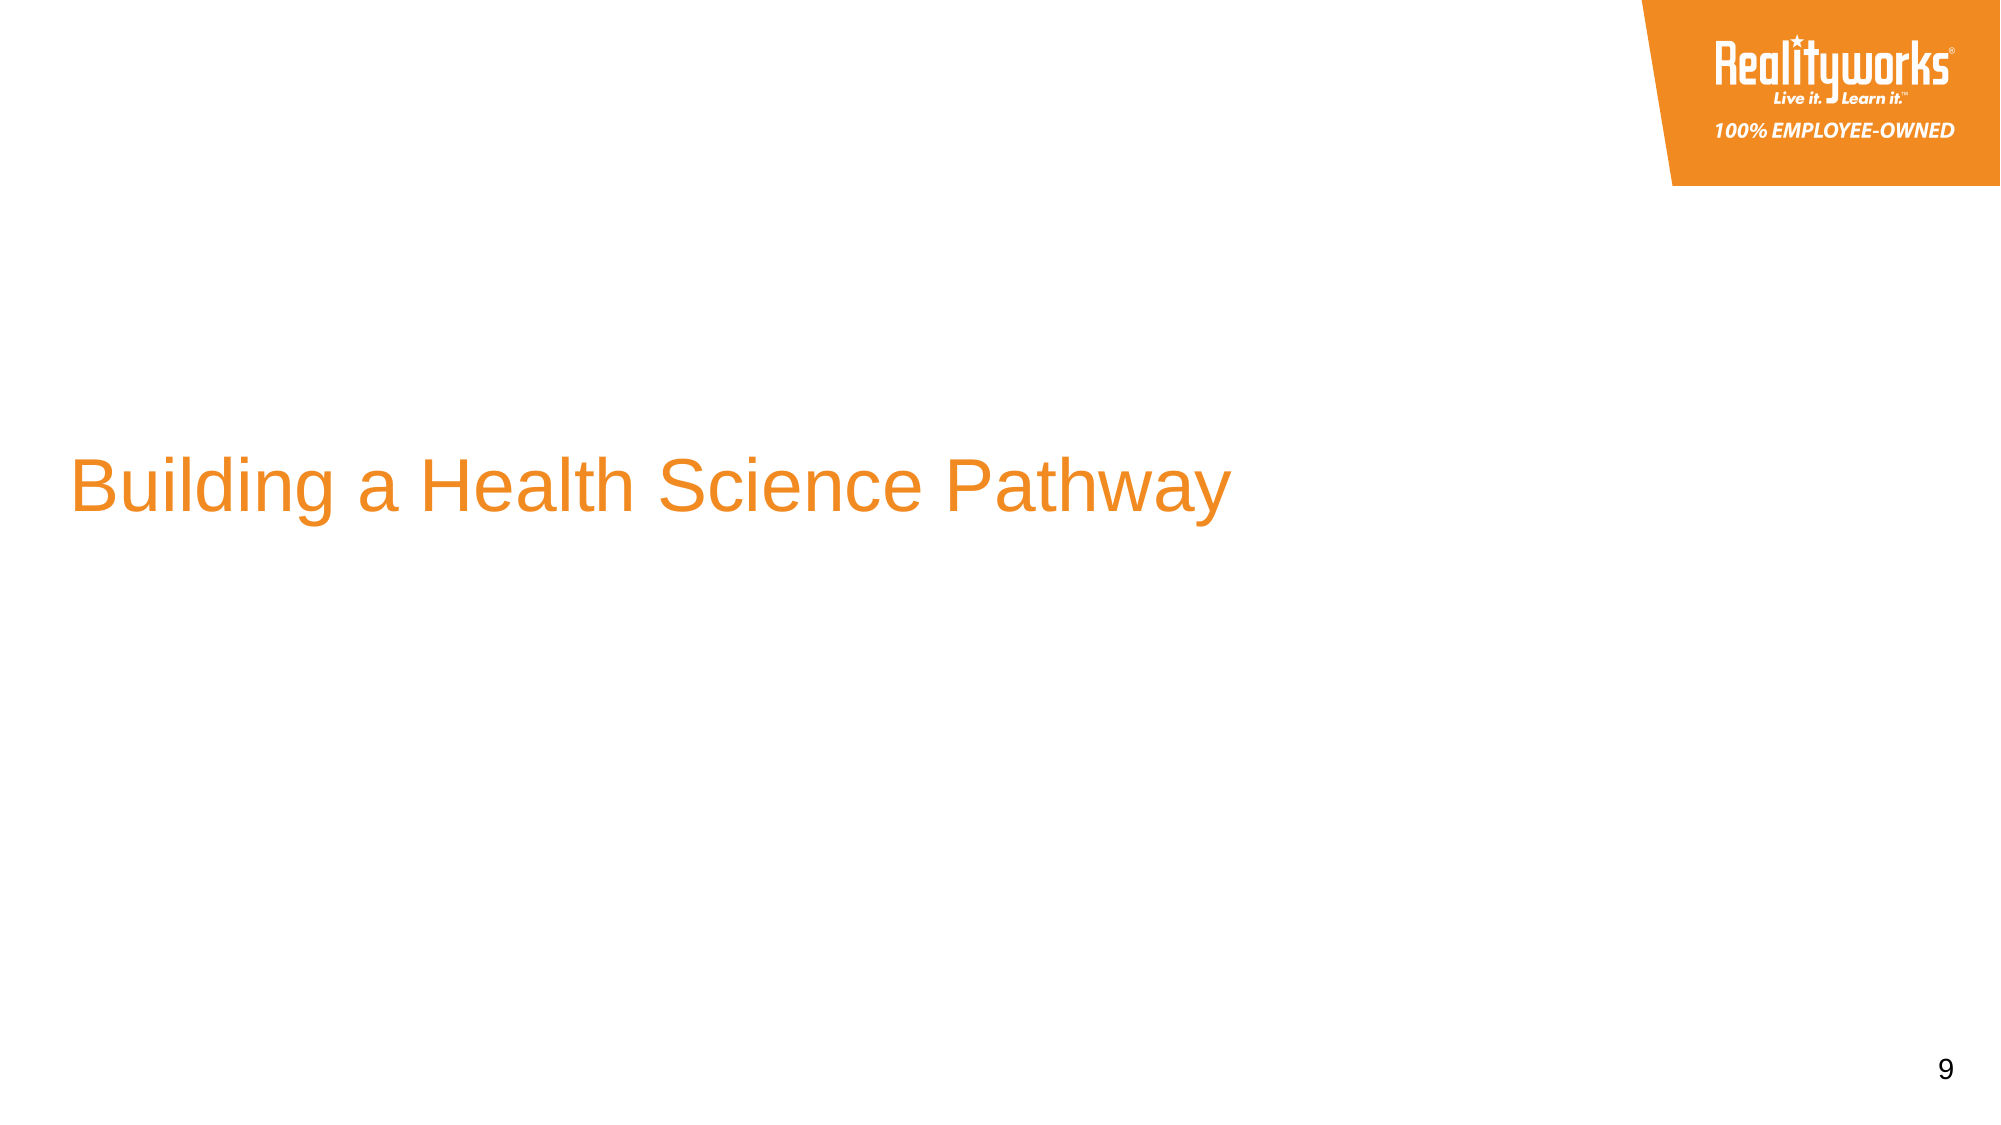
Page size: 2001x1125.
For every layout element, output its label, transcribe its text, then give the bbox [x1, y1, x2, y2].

slide_number 9 [1519, 1042, 1970, 1103]
title Building a Health Science Pathway [54, 439, 1628, 563]
picture [1716, 34, 1955, 138]
